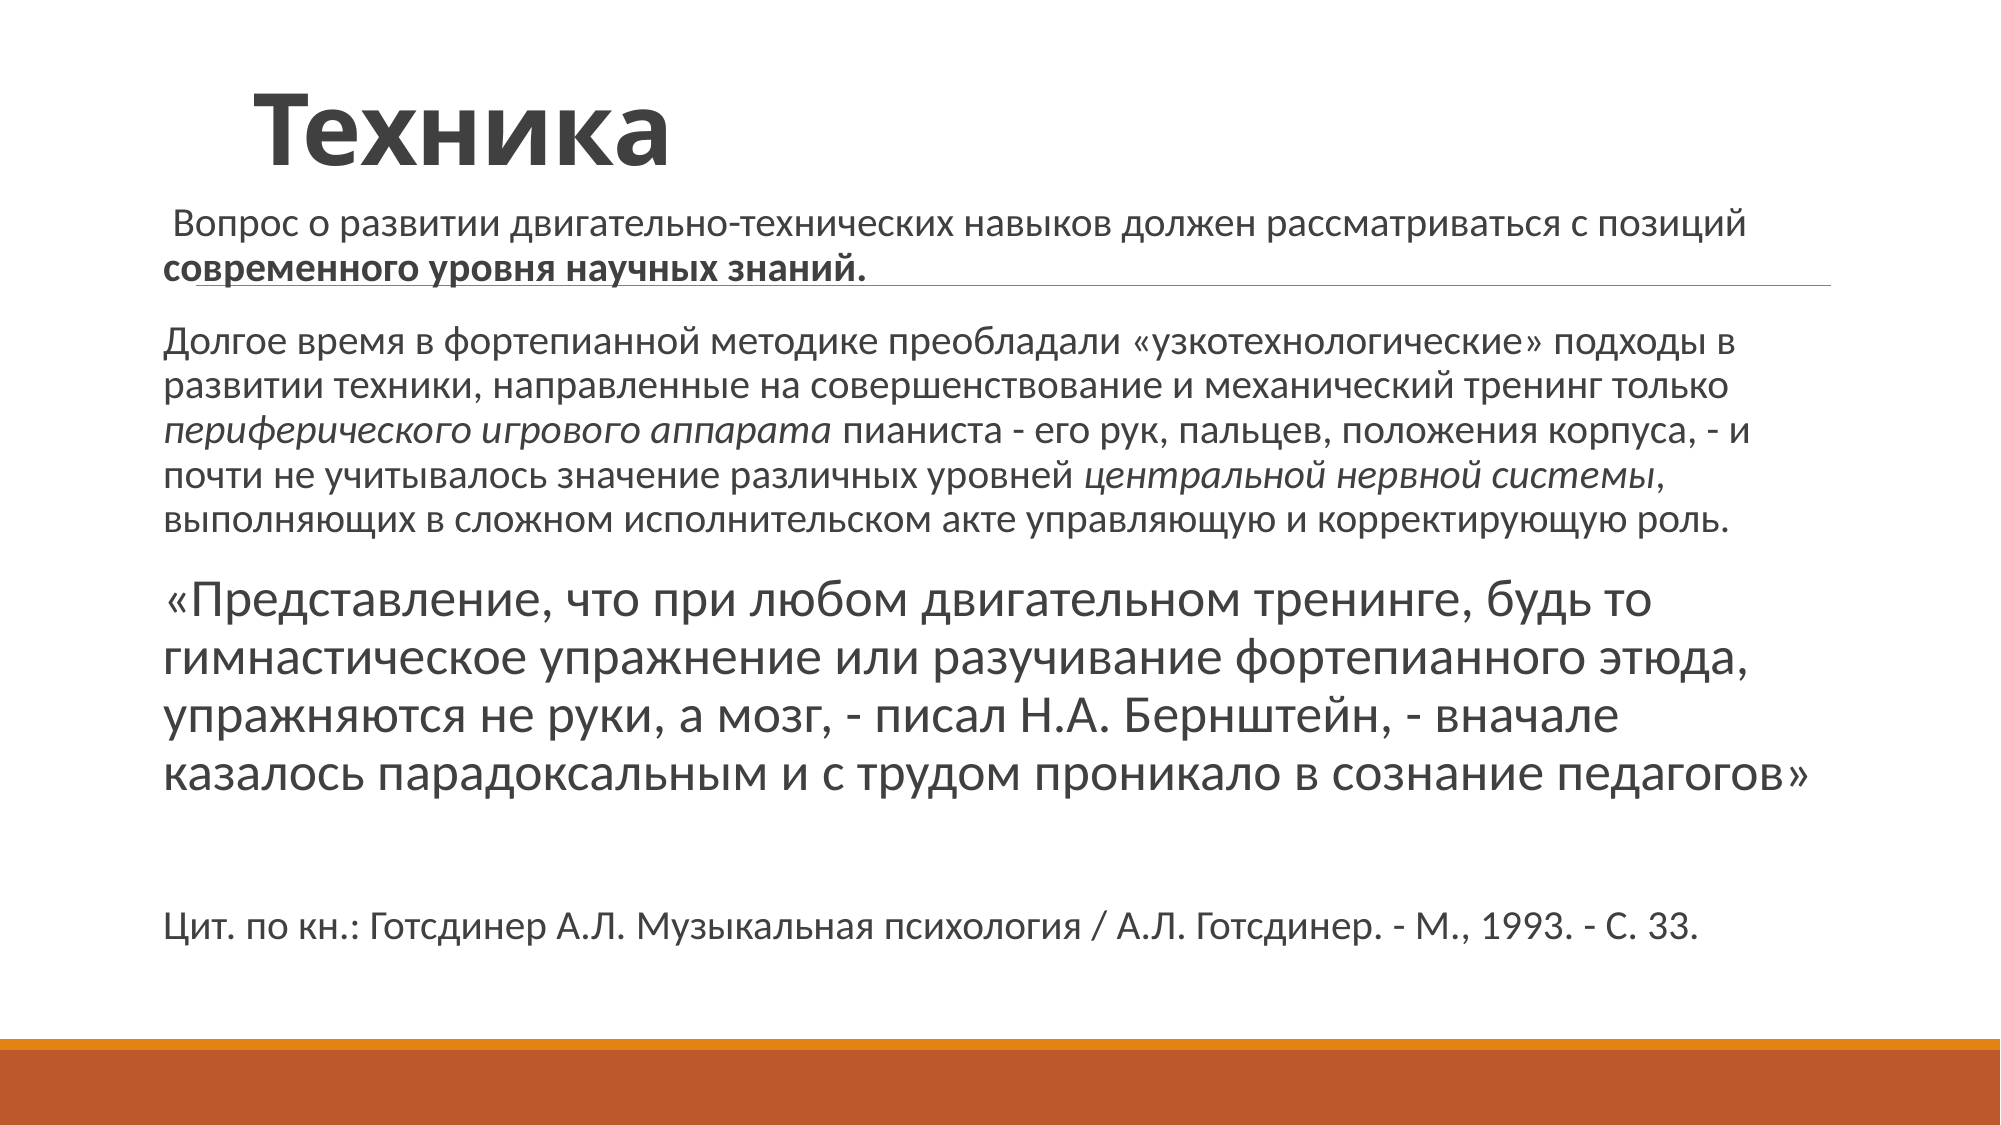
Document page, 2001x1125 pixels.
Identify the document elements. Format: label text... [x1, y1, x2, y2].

list Вопрос о развитии двигательно-технических навыков должен рассматриваться с позиций современного уровня научных знаний. Долгое время в фортепианной методике преобладали «узкотехнологические» подходы в развитии техники, направленные на совершенствование и механический тренинг только периферического игрового аппарата пианиста - его рук, пальцев, положения корпуса, - и почти не учитывалось значение различных уровней центральной нервной системы, выполняющих в сложном исполнительском акте управляющую и корректирующую роль. «Представление, что при любом двигательном тренинге, будь то гимнастическое упражнение или разучивание фортепианного этюда, упражняются не руки, а мозг, - писал Н.А. Бернштейн, - вначале казалось парадоксальным и с трудом проникало в сознание педагогов» Цит. по кн.: Готсдинер А.Л. Музыкальная психология / А.Л. Готсдинер. - М., 1993. - С. 33. [148, 193, 1830, 963]
title Техника [211, 47, 1830, 193]
